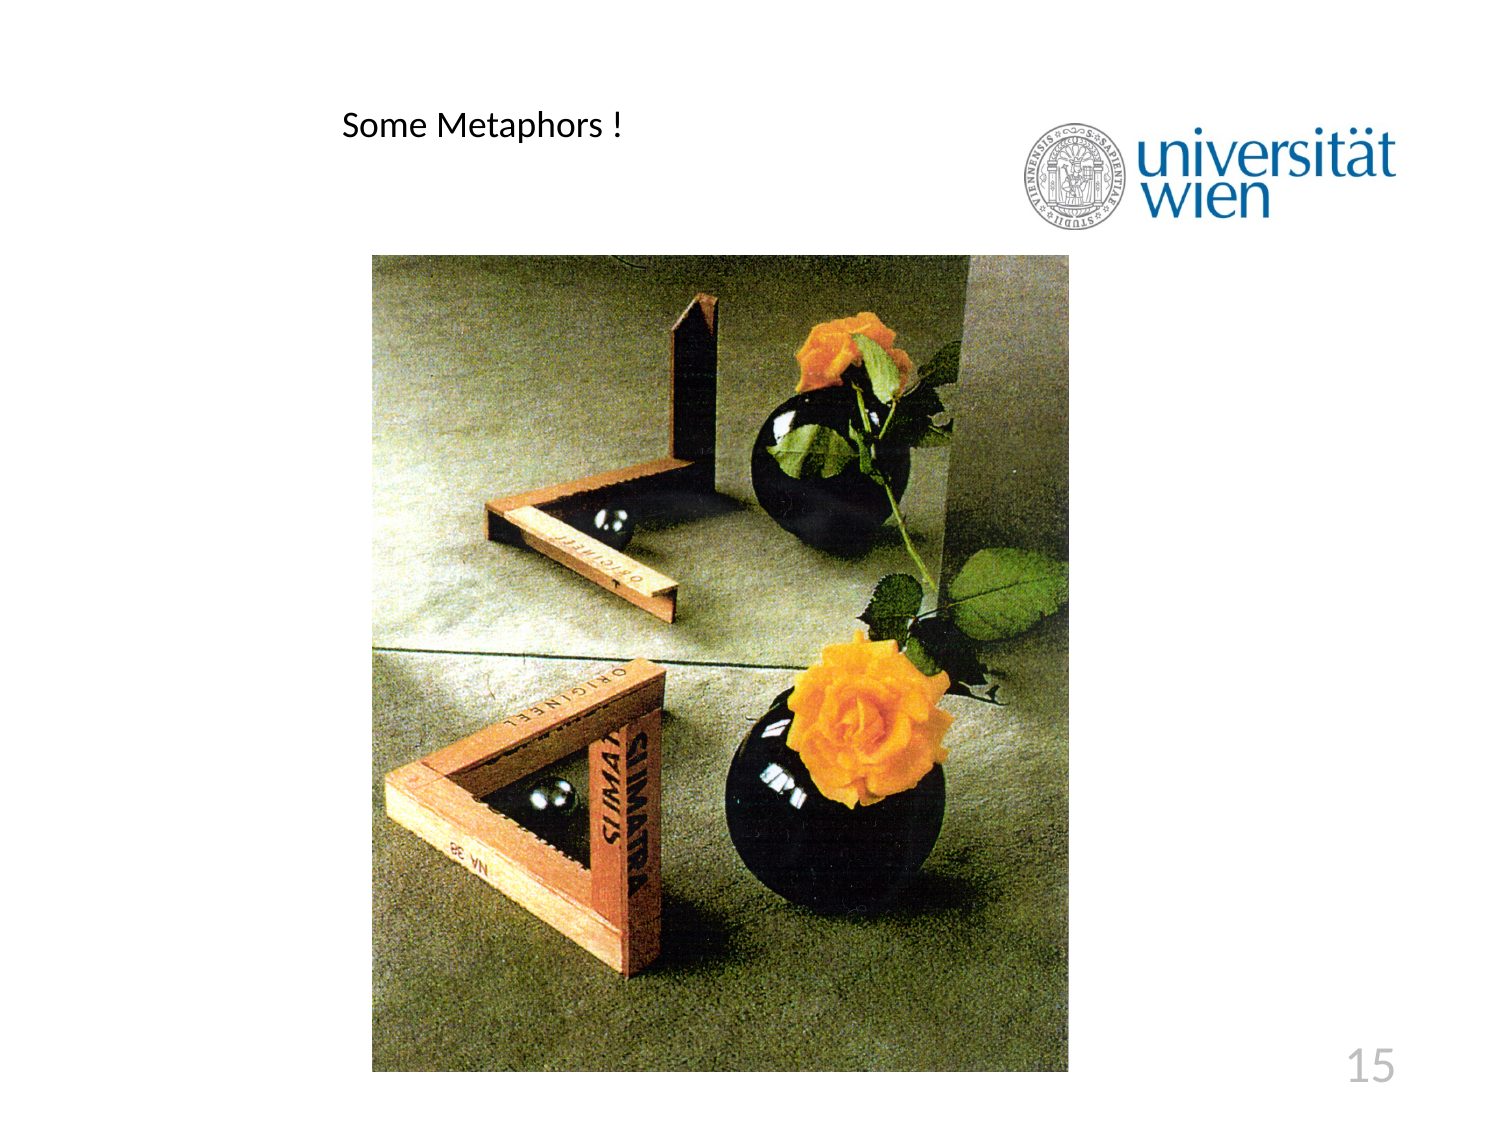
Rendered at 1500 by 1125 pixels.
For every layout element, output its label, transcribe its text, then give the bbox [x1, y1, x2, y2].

picture [1024, 123, 1396, 230]
text_box Some Metaphors ! [327, 93, 639, 153]
picture [371, 255, 1070, 1072]
